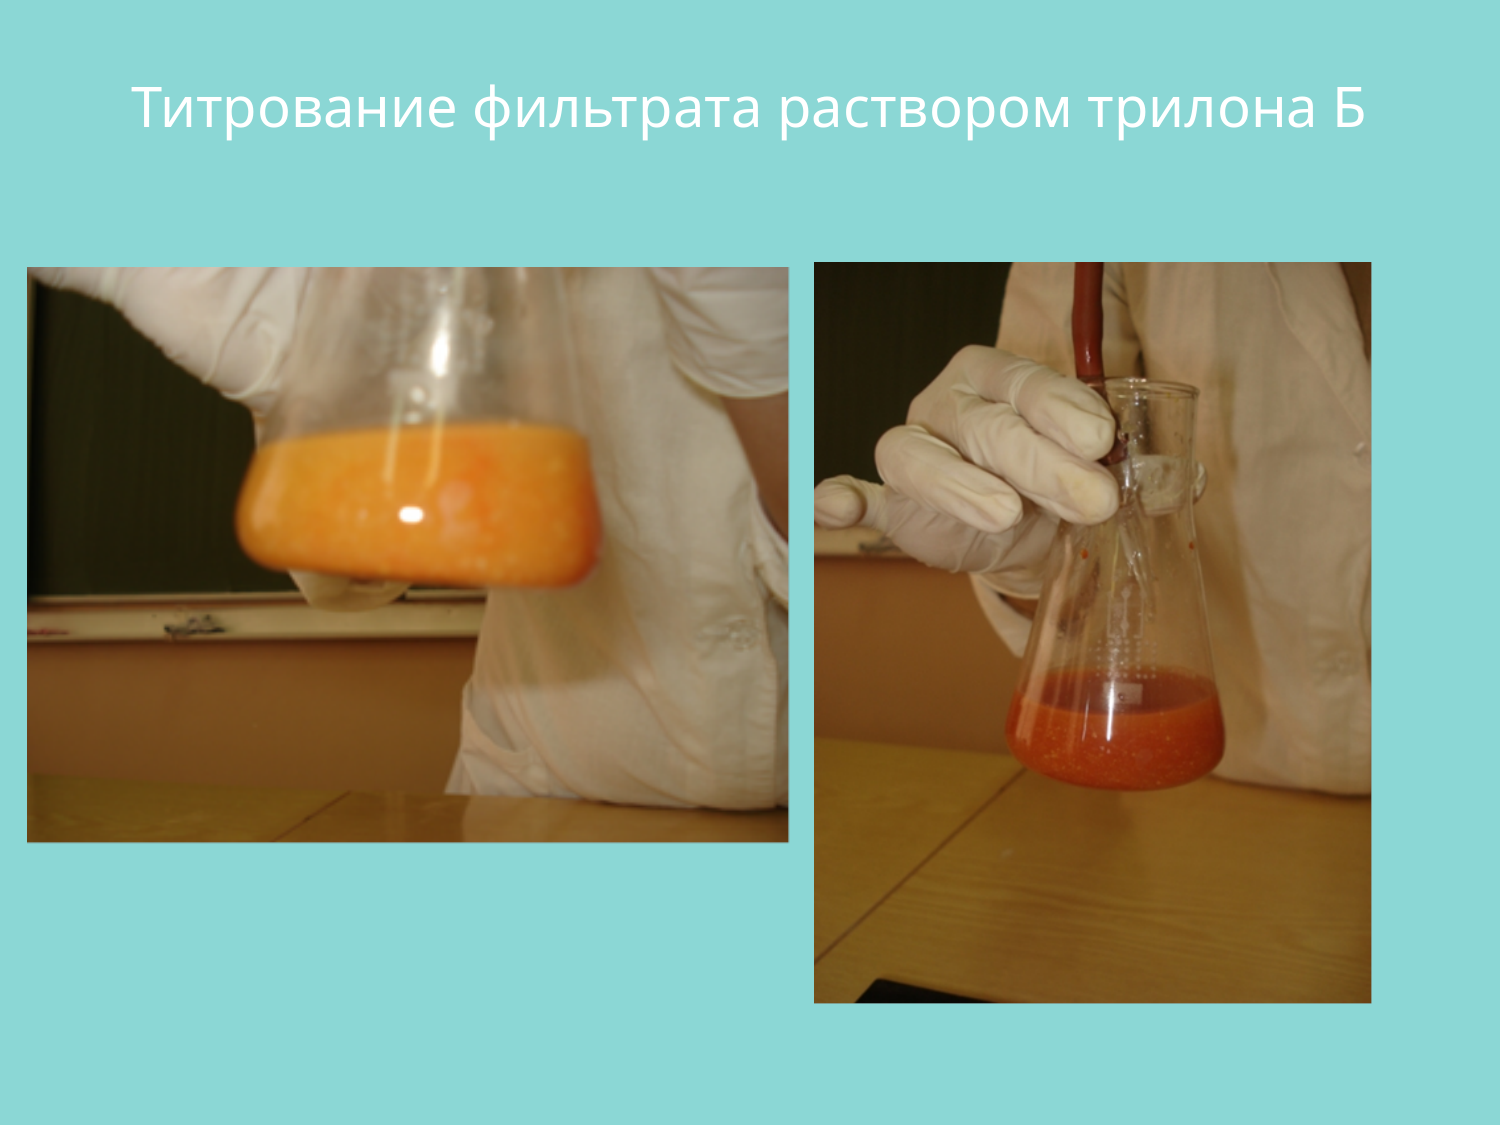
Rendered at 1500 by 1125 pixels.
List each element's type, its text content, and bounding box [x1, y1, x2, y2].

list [814, 261, 1374, 1006]
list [27, 266, 793, 847]
title Титрование фильтрата раствором трилона Б [75, 45, 1425, 233]
